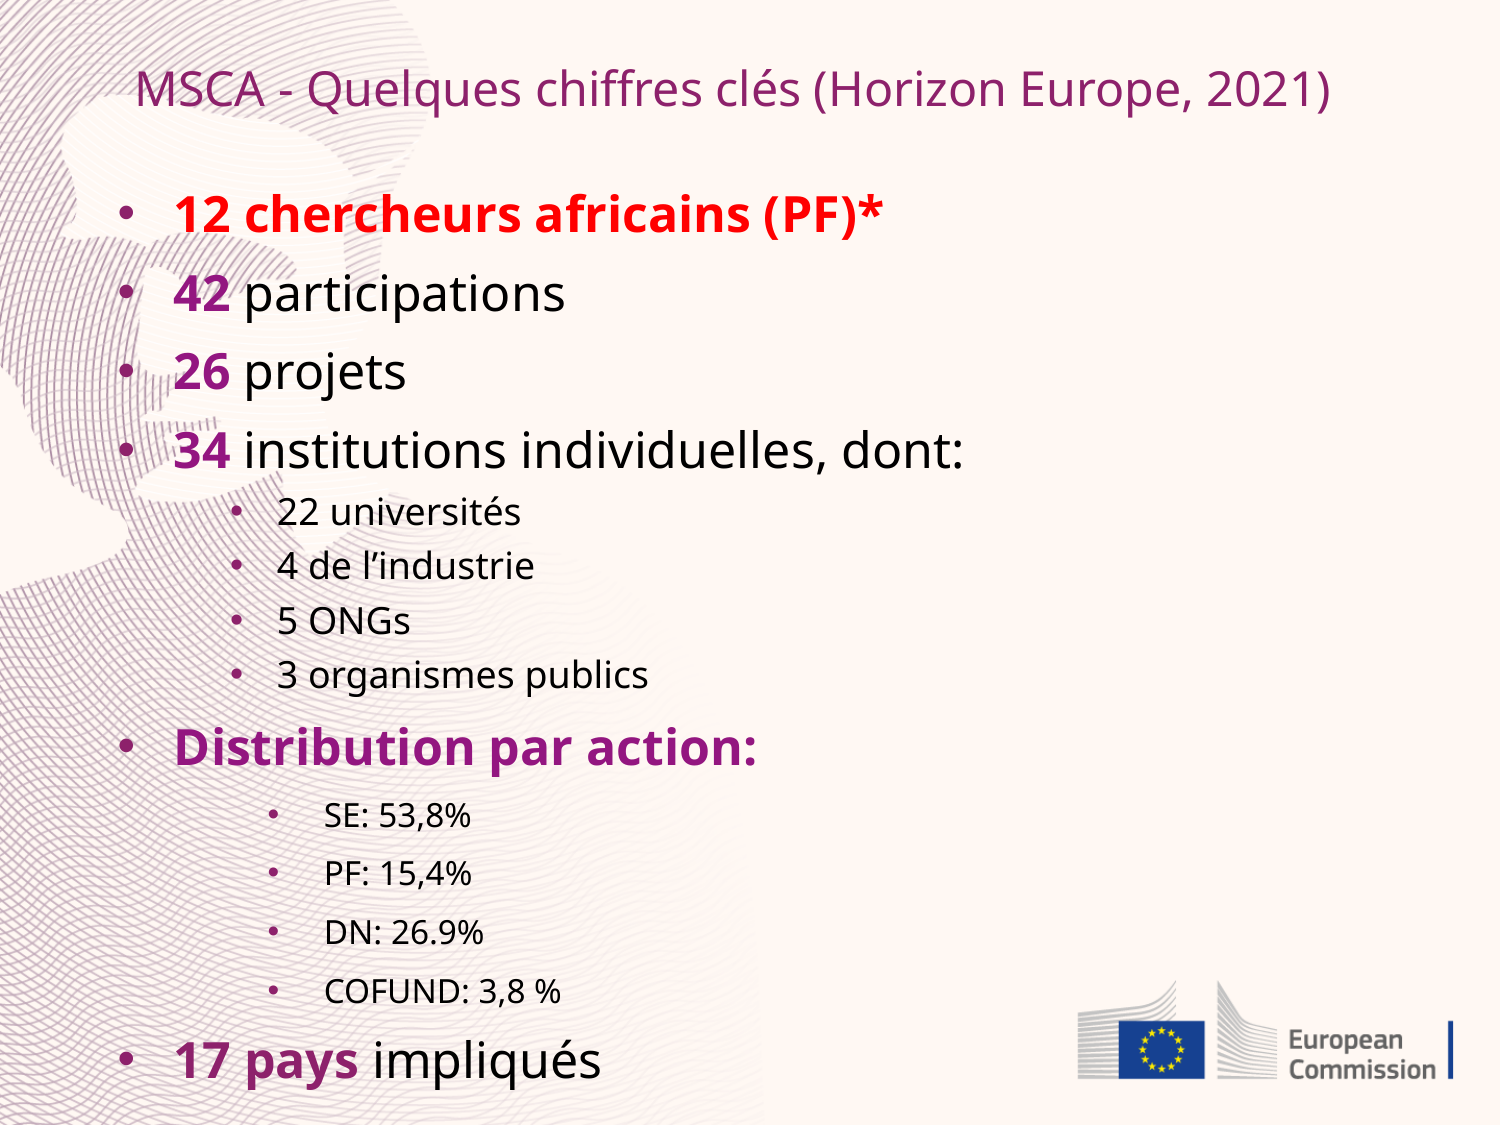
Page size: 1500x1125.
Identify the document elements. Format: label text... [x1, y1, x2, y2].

text_box 12 chercheurs africains (PF)* 42 participations 26 projets 34 institutions individuelles, dont: 22 universités 4 de l’industrie 5 ONGs 3 organismes publics Distribution par action: SE: 53,8% PF: 15,4% DN: 26.9% COFUND: 3,8 % 17 pays impliqués [106, 176, 1401, 749]
picture [0, 0, 1500, 1125]
text_box MSCA - Quelques chiffres clés (Horizon Europe, 2021) [119, 51, 1433, 130]
